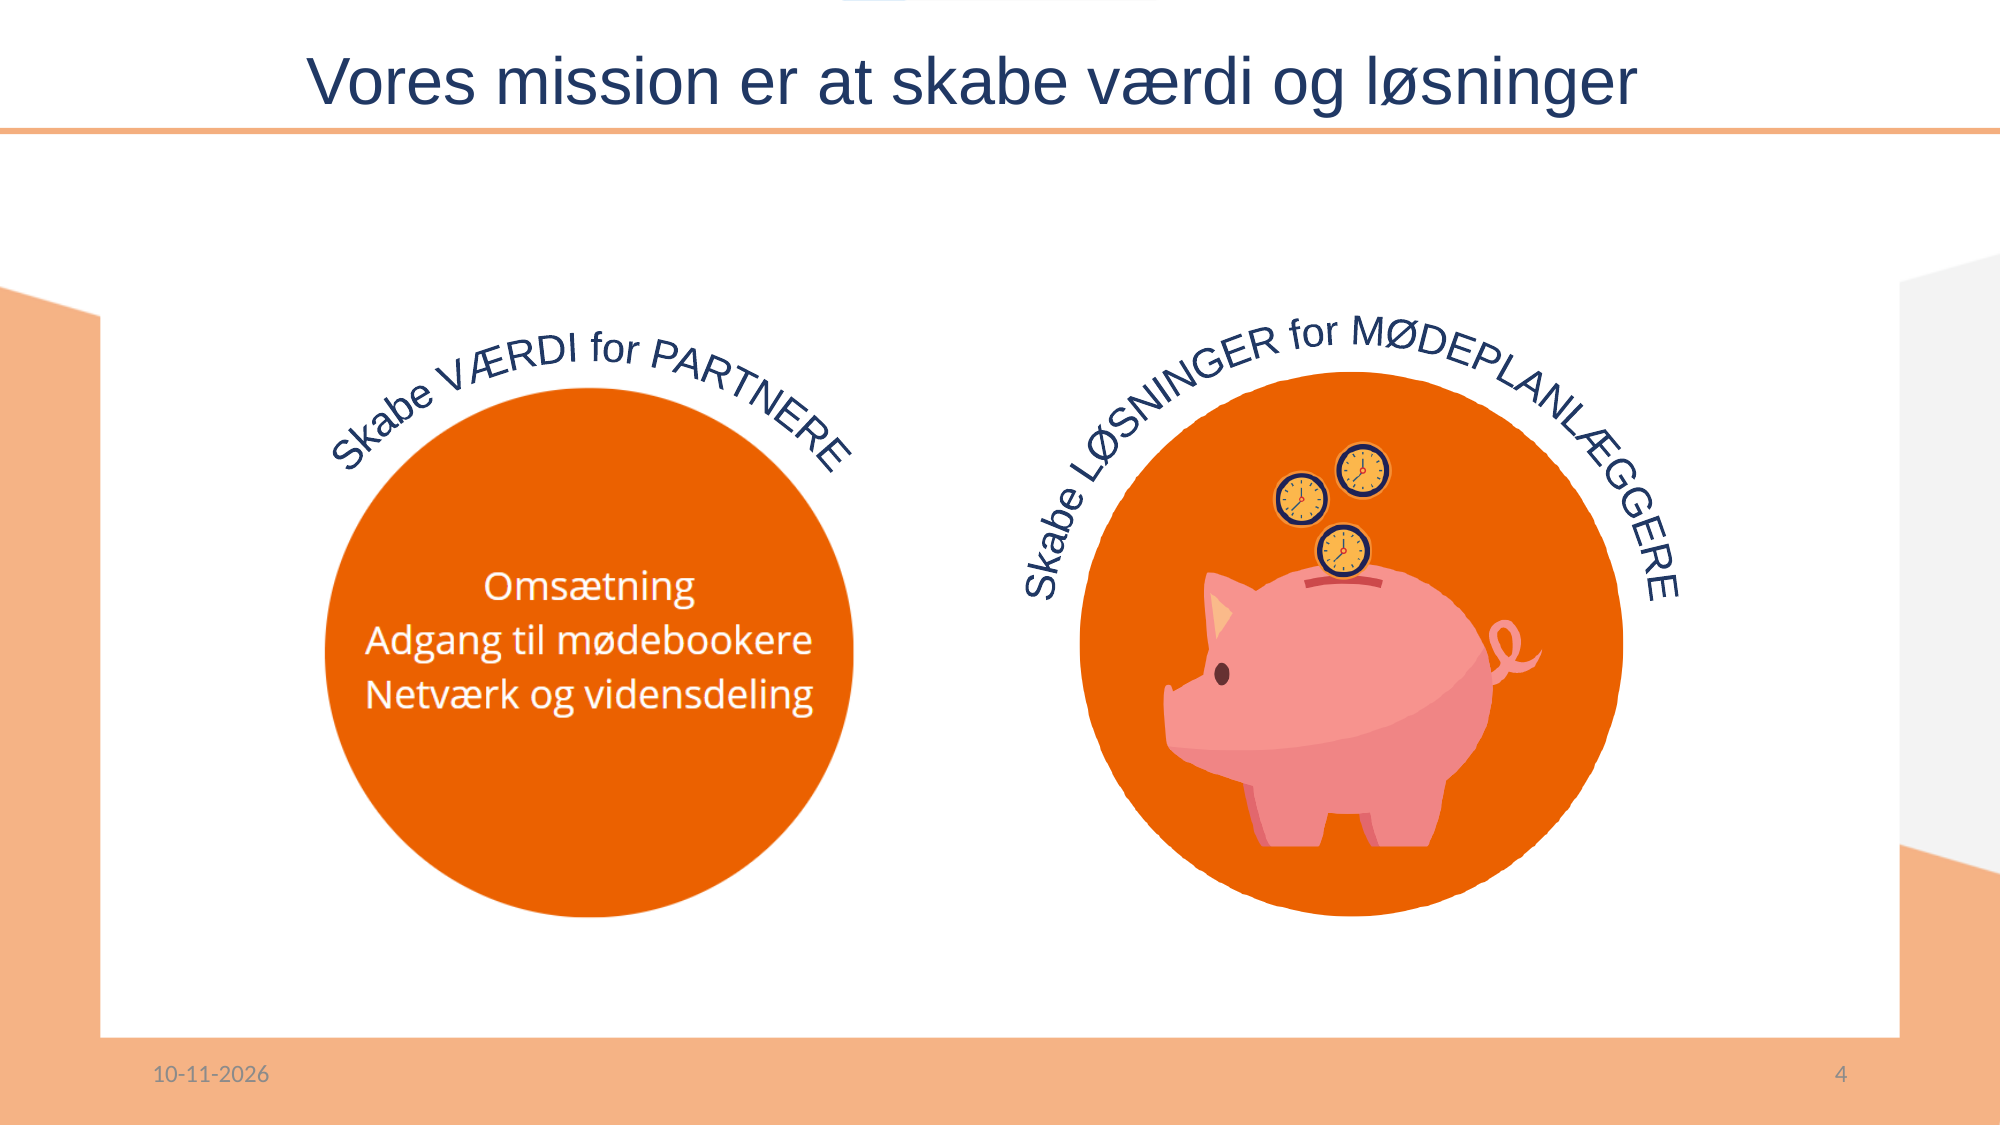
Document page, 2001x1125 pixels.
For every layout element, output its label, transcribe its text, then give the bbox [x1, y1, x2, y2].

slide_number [137, 1042, 588, 1103]
picture [1030, 344, 1665, 930]
slide_number 4 [1412, 1042, 1863, 1103]
text_box Vores mission er at skabe værdi og løsninger [127, 30, 1839, 125]
picture [295, 374, 880, 930]
text_box [99, 164, 1901, 1039]
